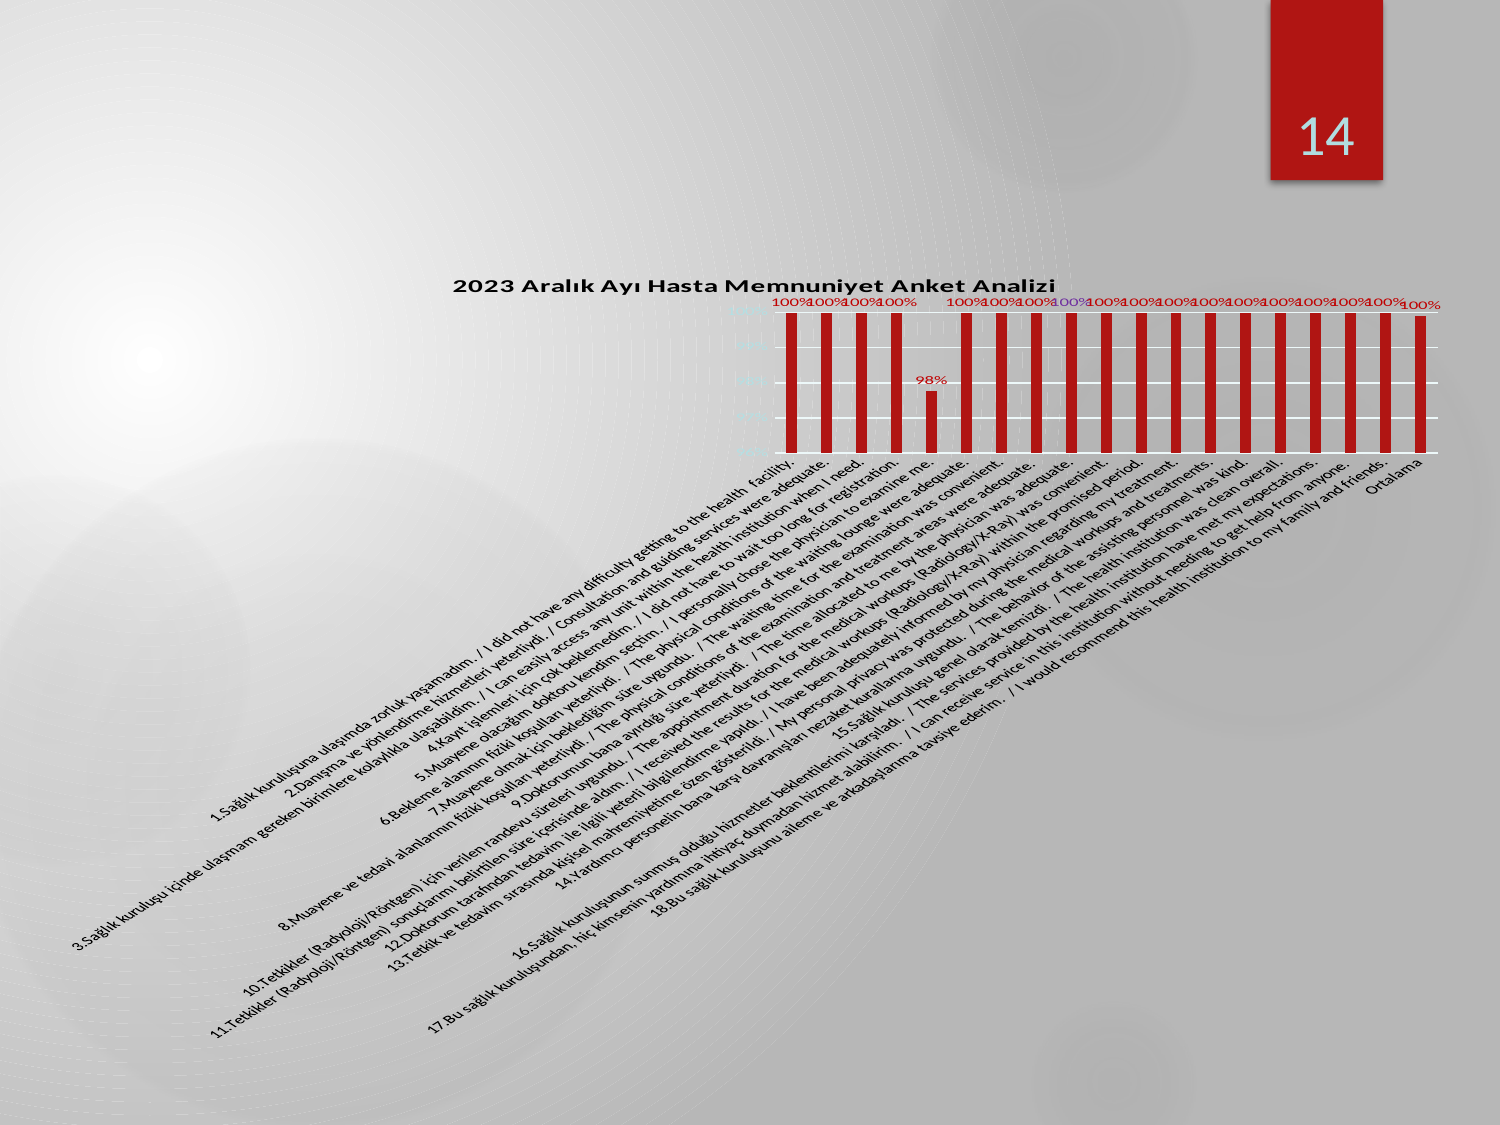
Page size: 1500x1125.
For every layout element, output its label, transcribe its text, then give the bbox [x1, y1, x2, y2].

chart [41, 258, 1469, 1042]
slide_number 14 [1273, 48, 1378, 175]
